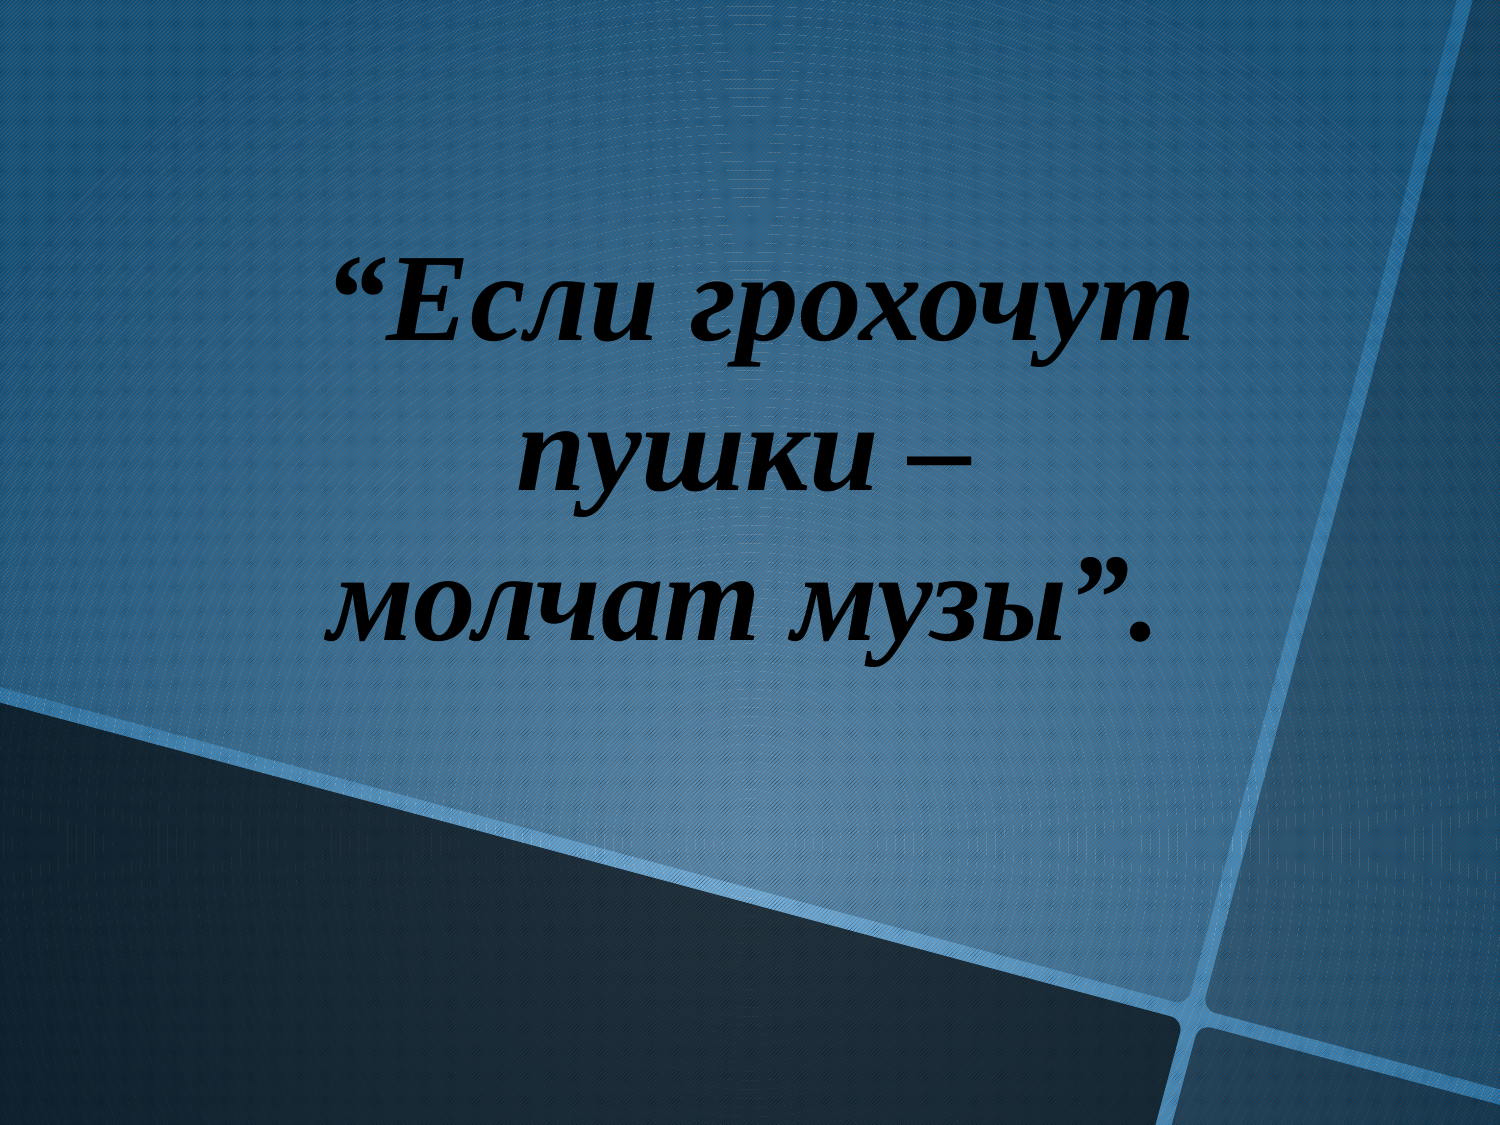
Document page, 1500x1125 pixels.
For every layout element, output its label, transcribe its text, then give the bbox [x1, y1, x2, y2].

text_box “Если грохочут пушки – молчат музы”. [128, 208, 1393, 673]
